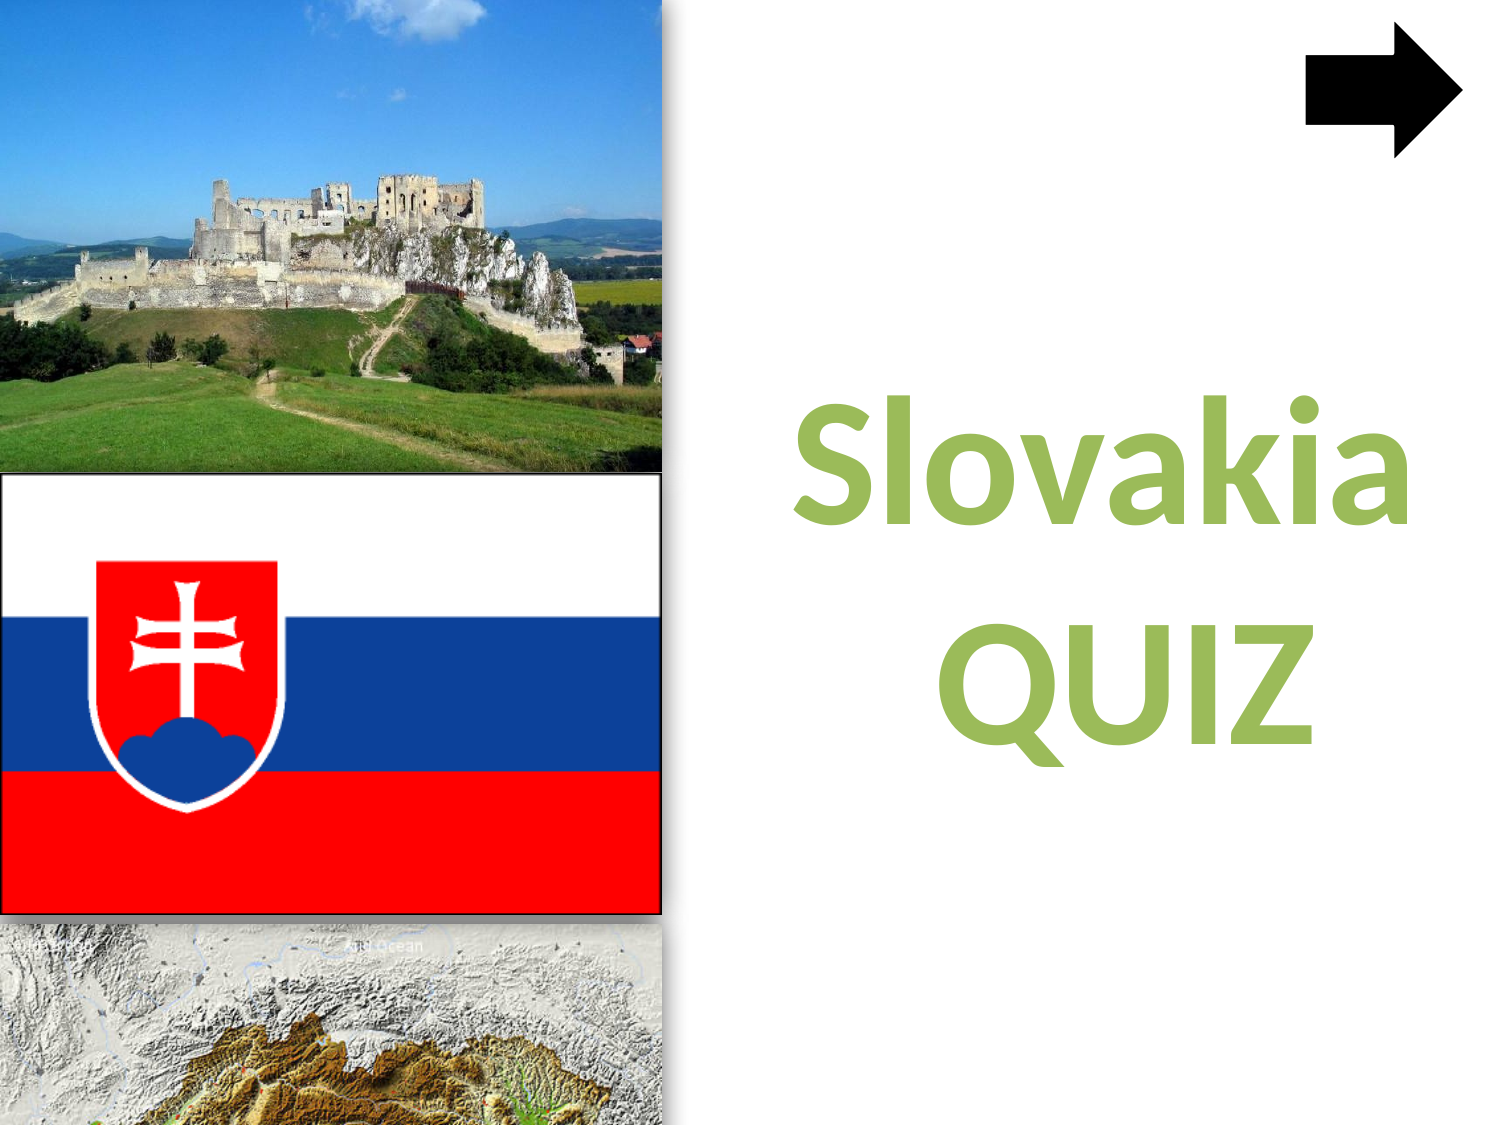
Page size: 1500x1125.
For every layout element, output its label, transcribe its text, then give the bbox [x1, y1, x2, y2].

picture [0, 924, 662, 1125]
picture [0, 0, 662, 916]
text_box [1301, 14, 1469, 166]
text_box Slovakia QUIZ [775, 333, 1434, 789]
